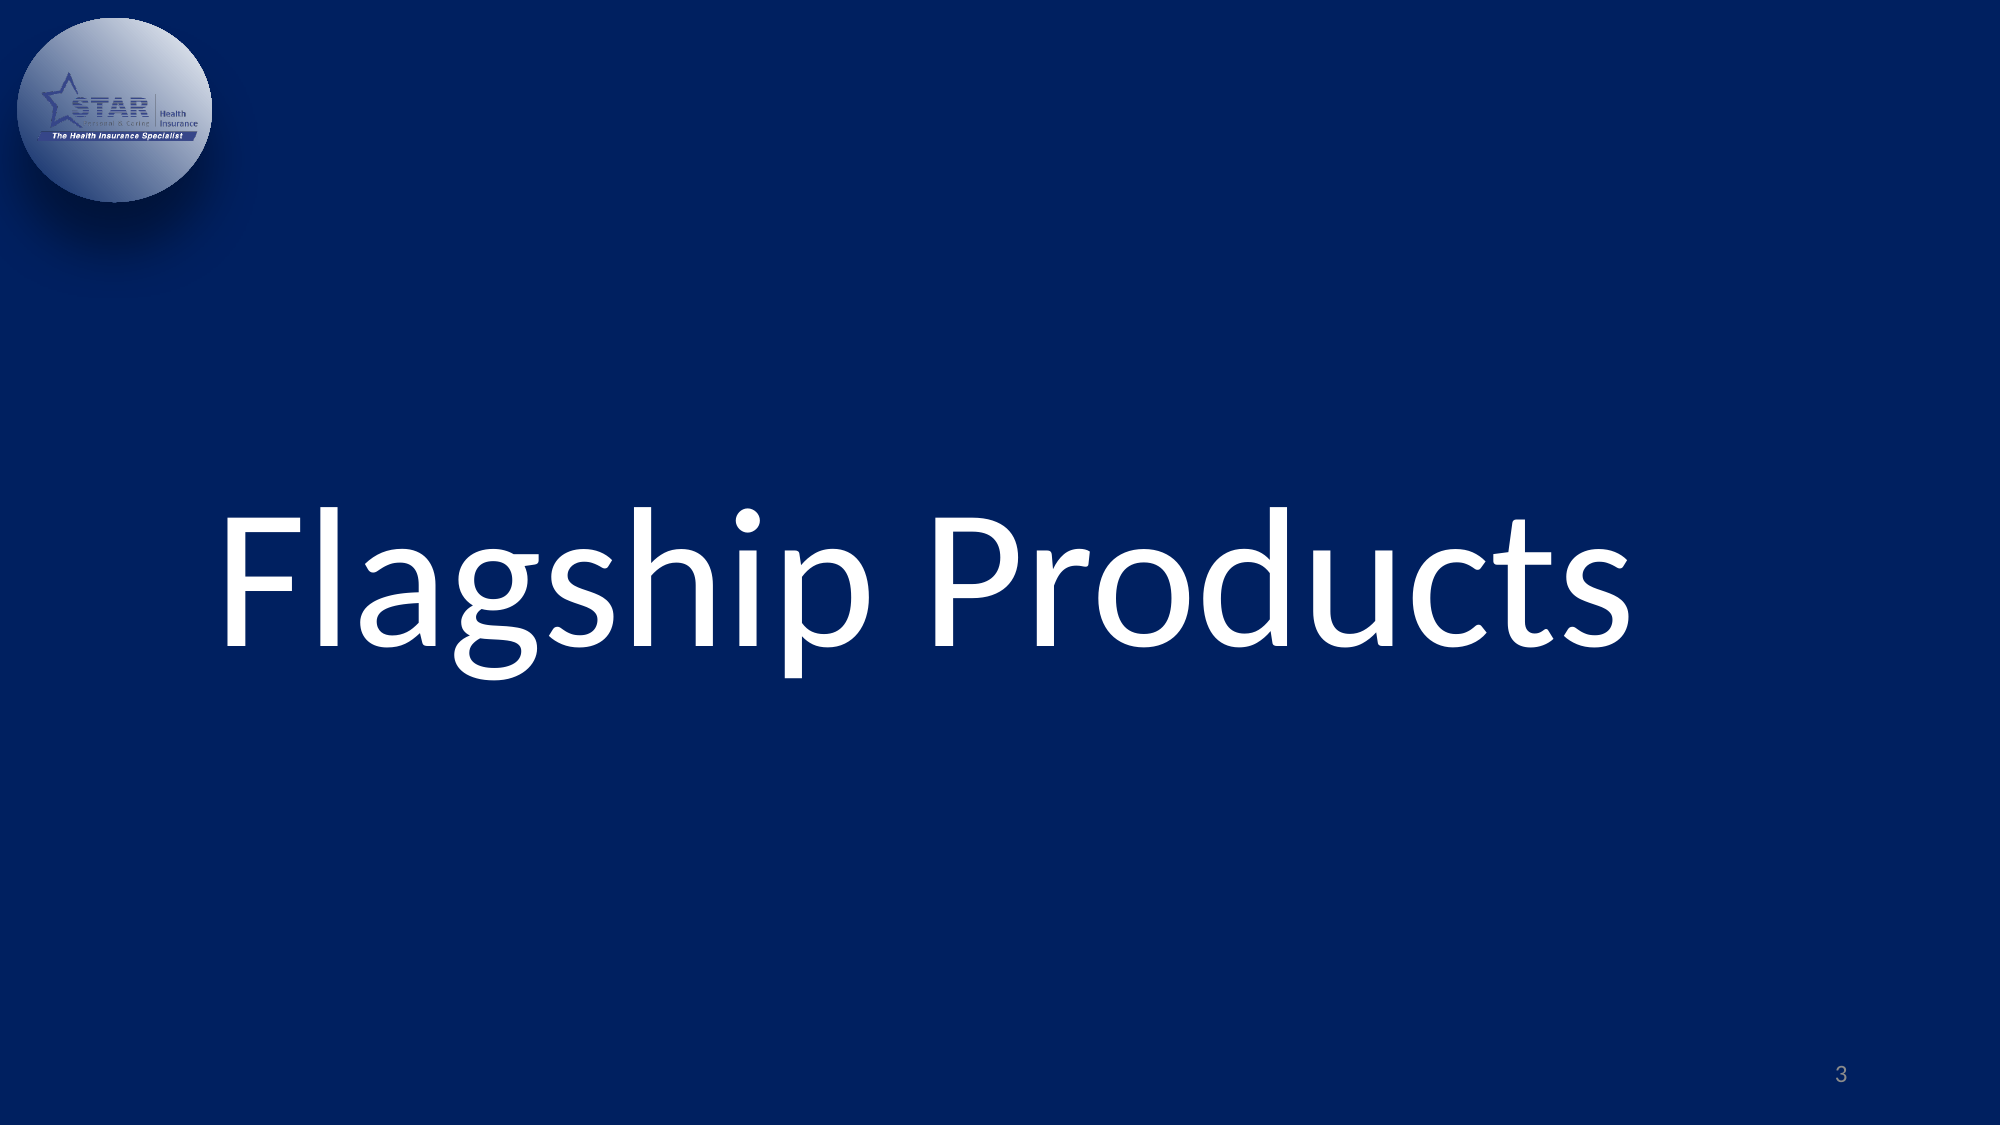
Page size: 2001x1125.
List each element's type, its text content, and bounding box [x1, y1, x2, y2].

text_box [17, 17, 212, 203]
slide_number 3 [1412, 1042, 1863, 1103]
text_box Flagship Products [199, 439, 1795, 695]
